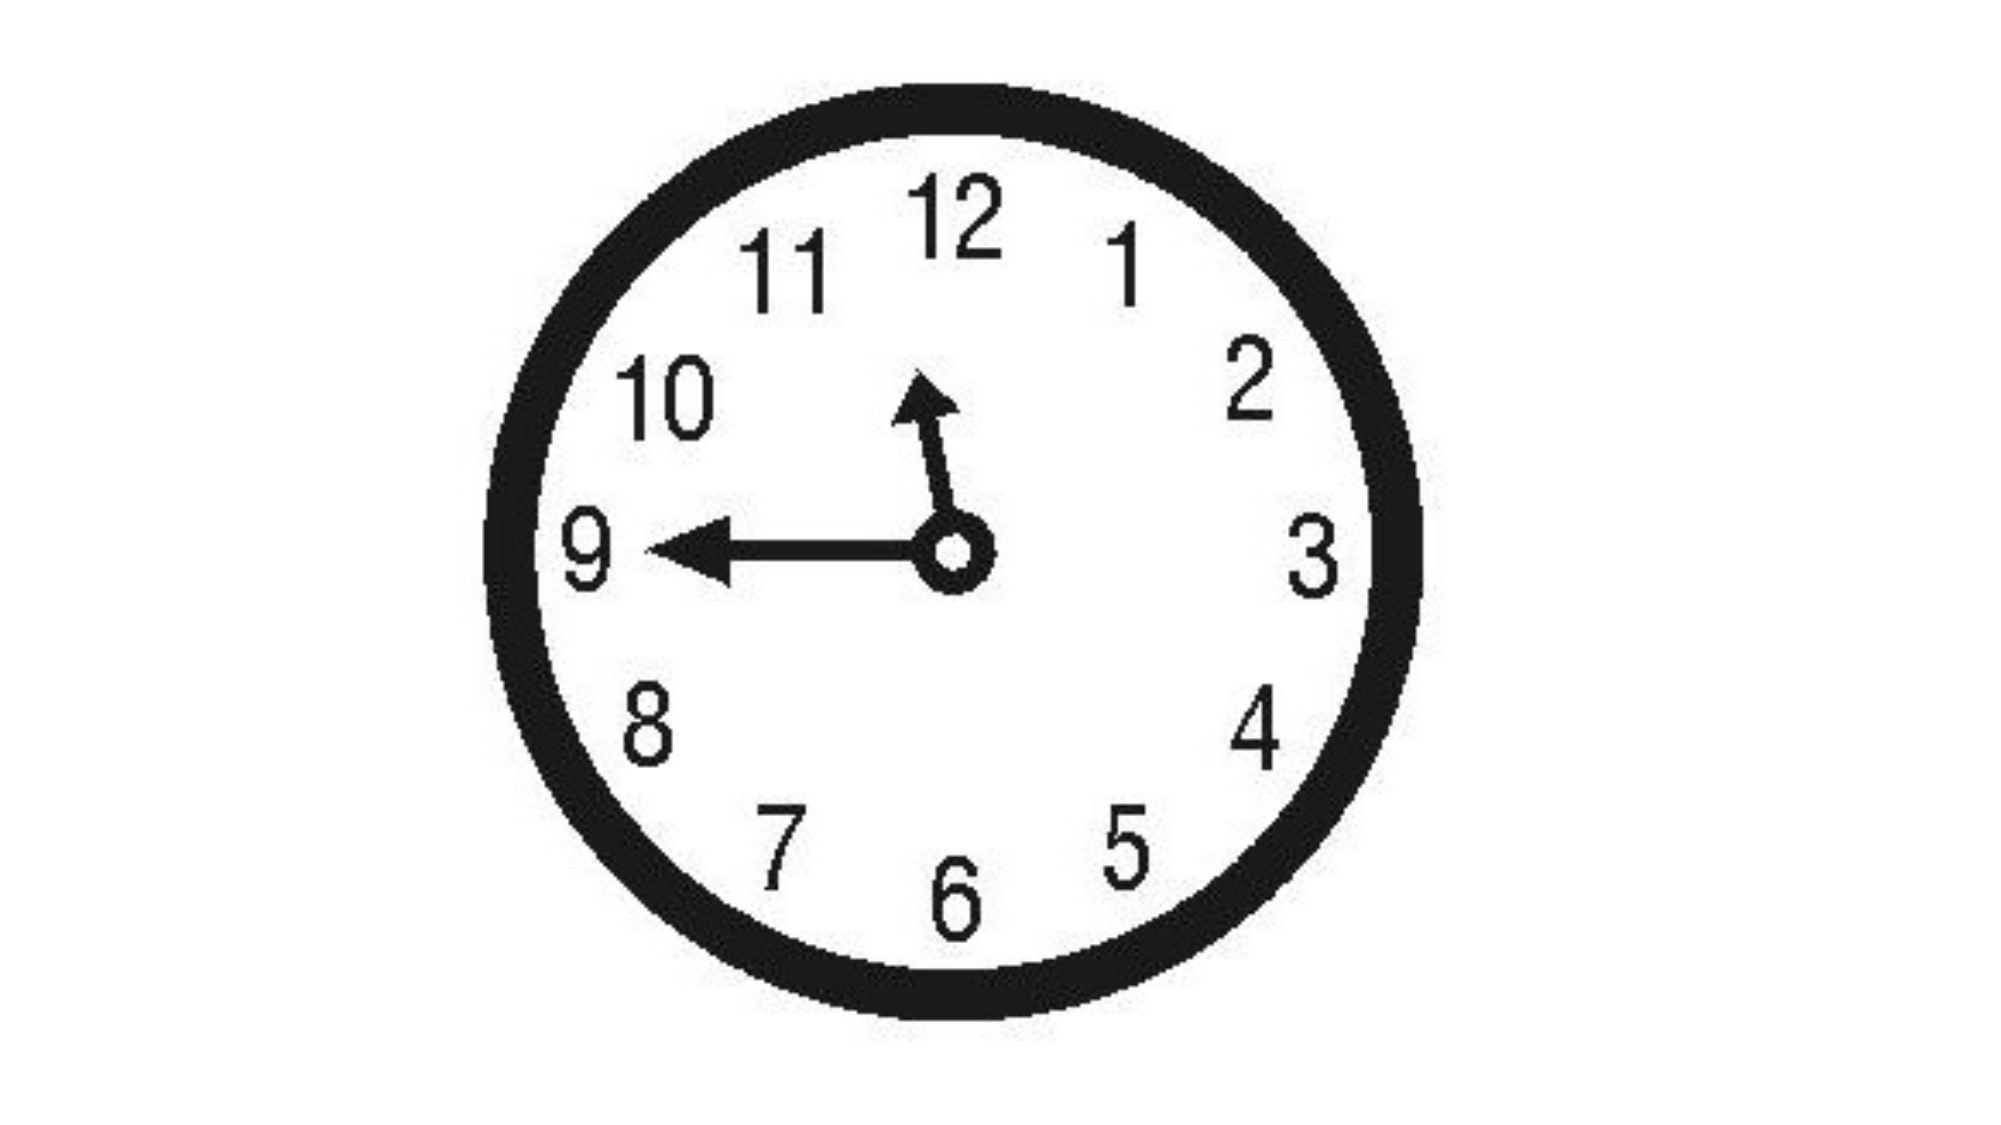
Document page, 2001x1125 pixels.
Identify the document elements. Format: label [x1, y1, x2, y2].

picture [433, 0, 1486, 1094]
